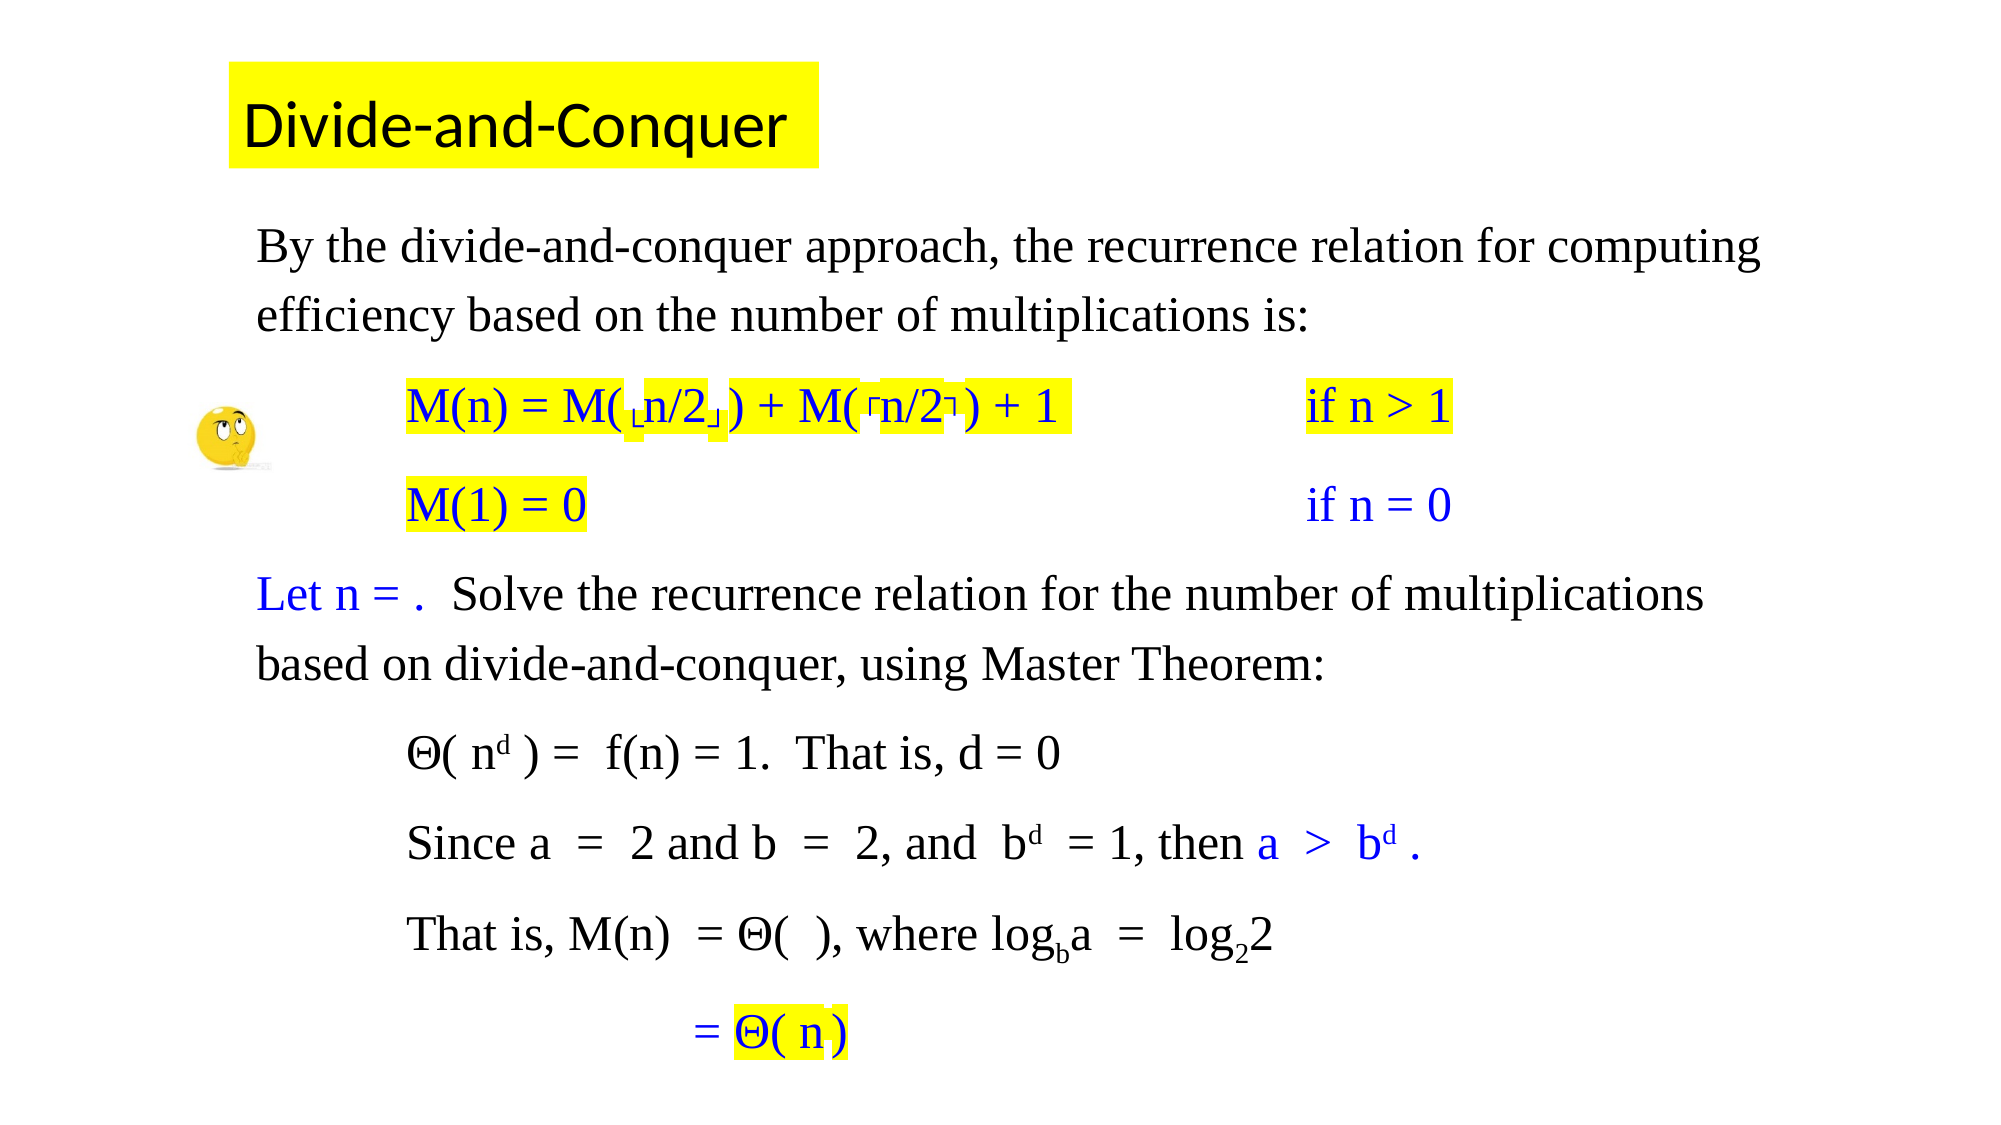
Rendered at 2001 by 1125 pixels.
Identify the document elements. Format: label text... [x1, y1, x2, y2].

text_box Divide-and-Conquer [228, 61, 819, 169]
picture [177, 402, 274, 473]
